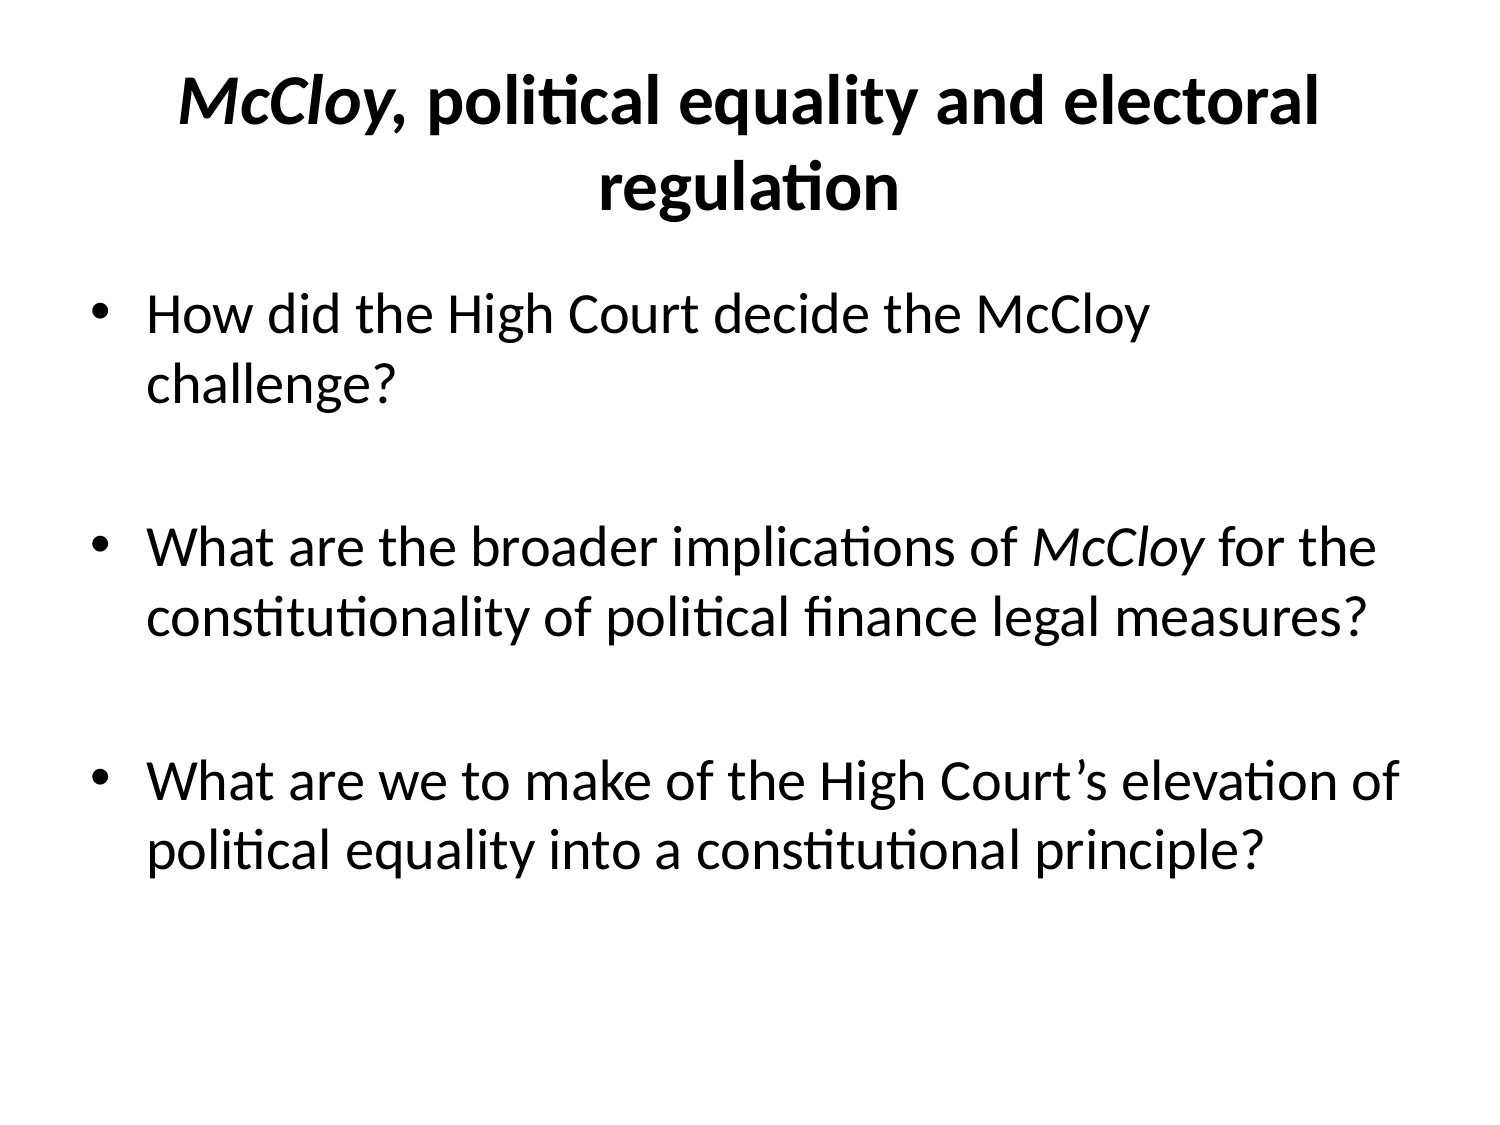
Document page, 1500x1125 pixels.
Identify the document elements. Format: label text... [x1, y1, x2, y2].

list How did the High Court decide the McCloy challenge? What are the broader implications of McCloy for the constitutionality of political finance legal measures? What are we to make of the High Court’s elevation of political equality into a constitutional principle? [75, 268, 1425, 1005]
title McCloy, political equality and electoral regulation [75, 45, 1425, 233]
